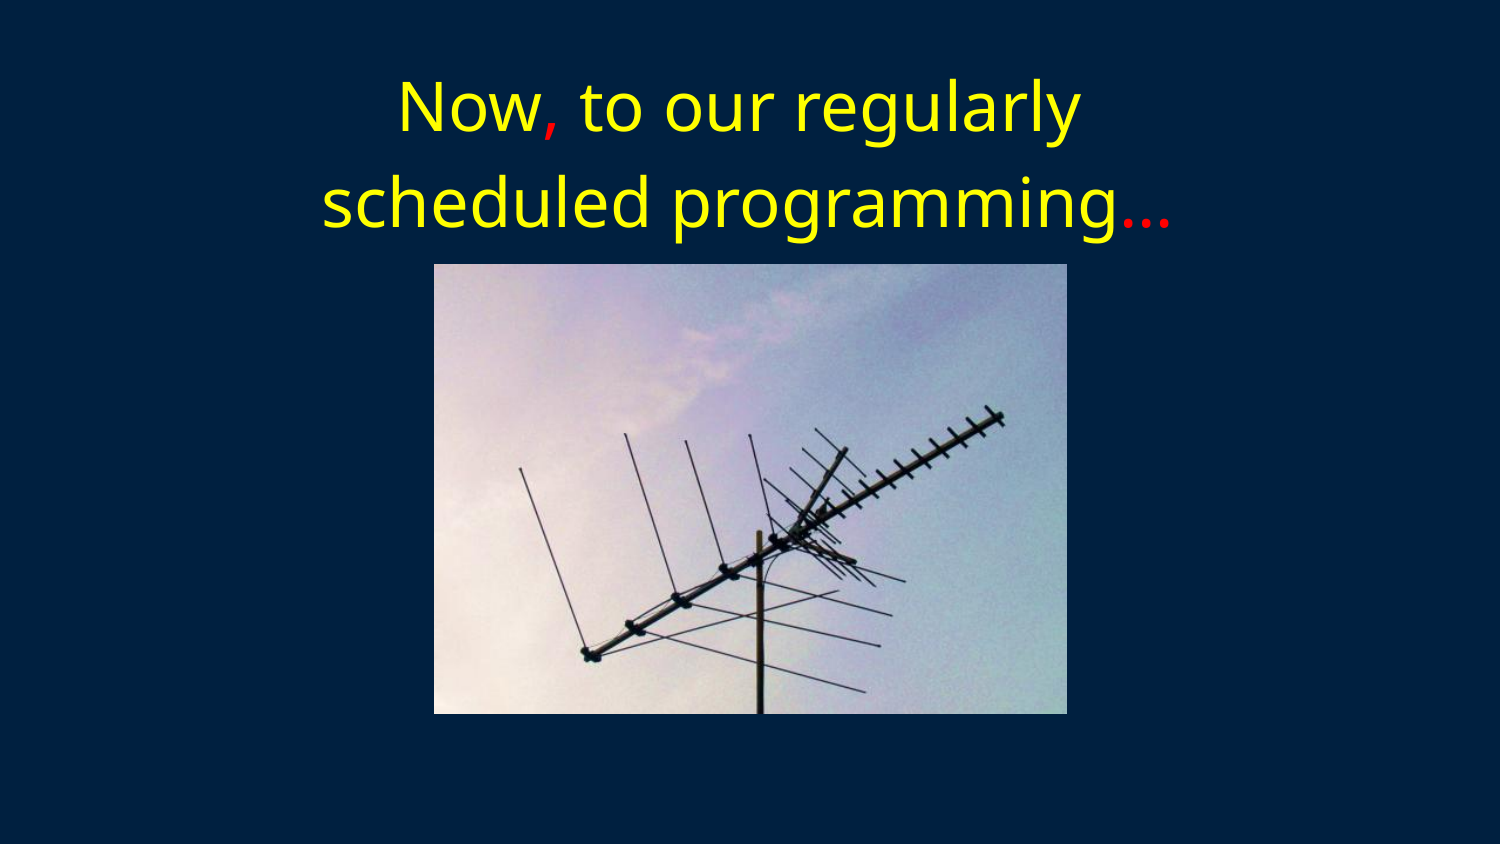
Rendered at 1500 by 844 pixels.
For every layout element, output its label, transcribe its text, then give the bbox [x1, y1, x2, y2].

picture [432, 264, 1068, 714]
list Now, to our regularly scheduled programming… [236, 55, 1260, 735]
